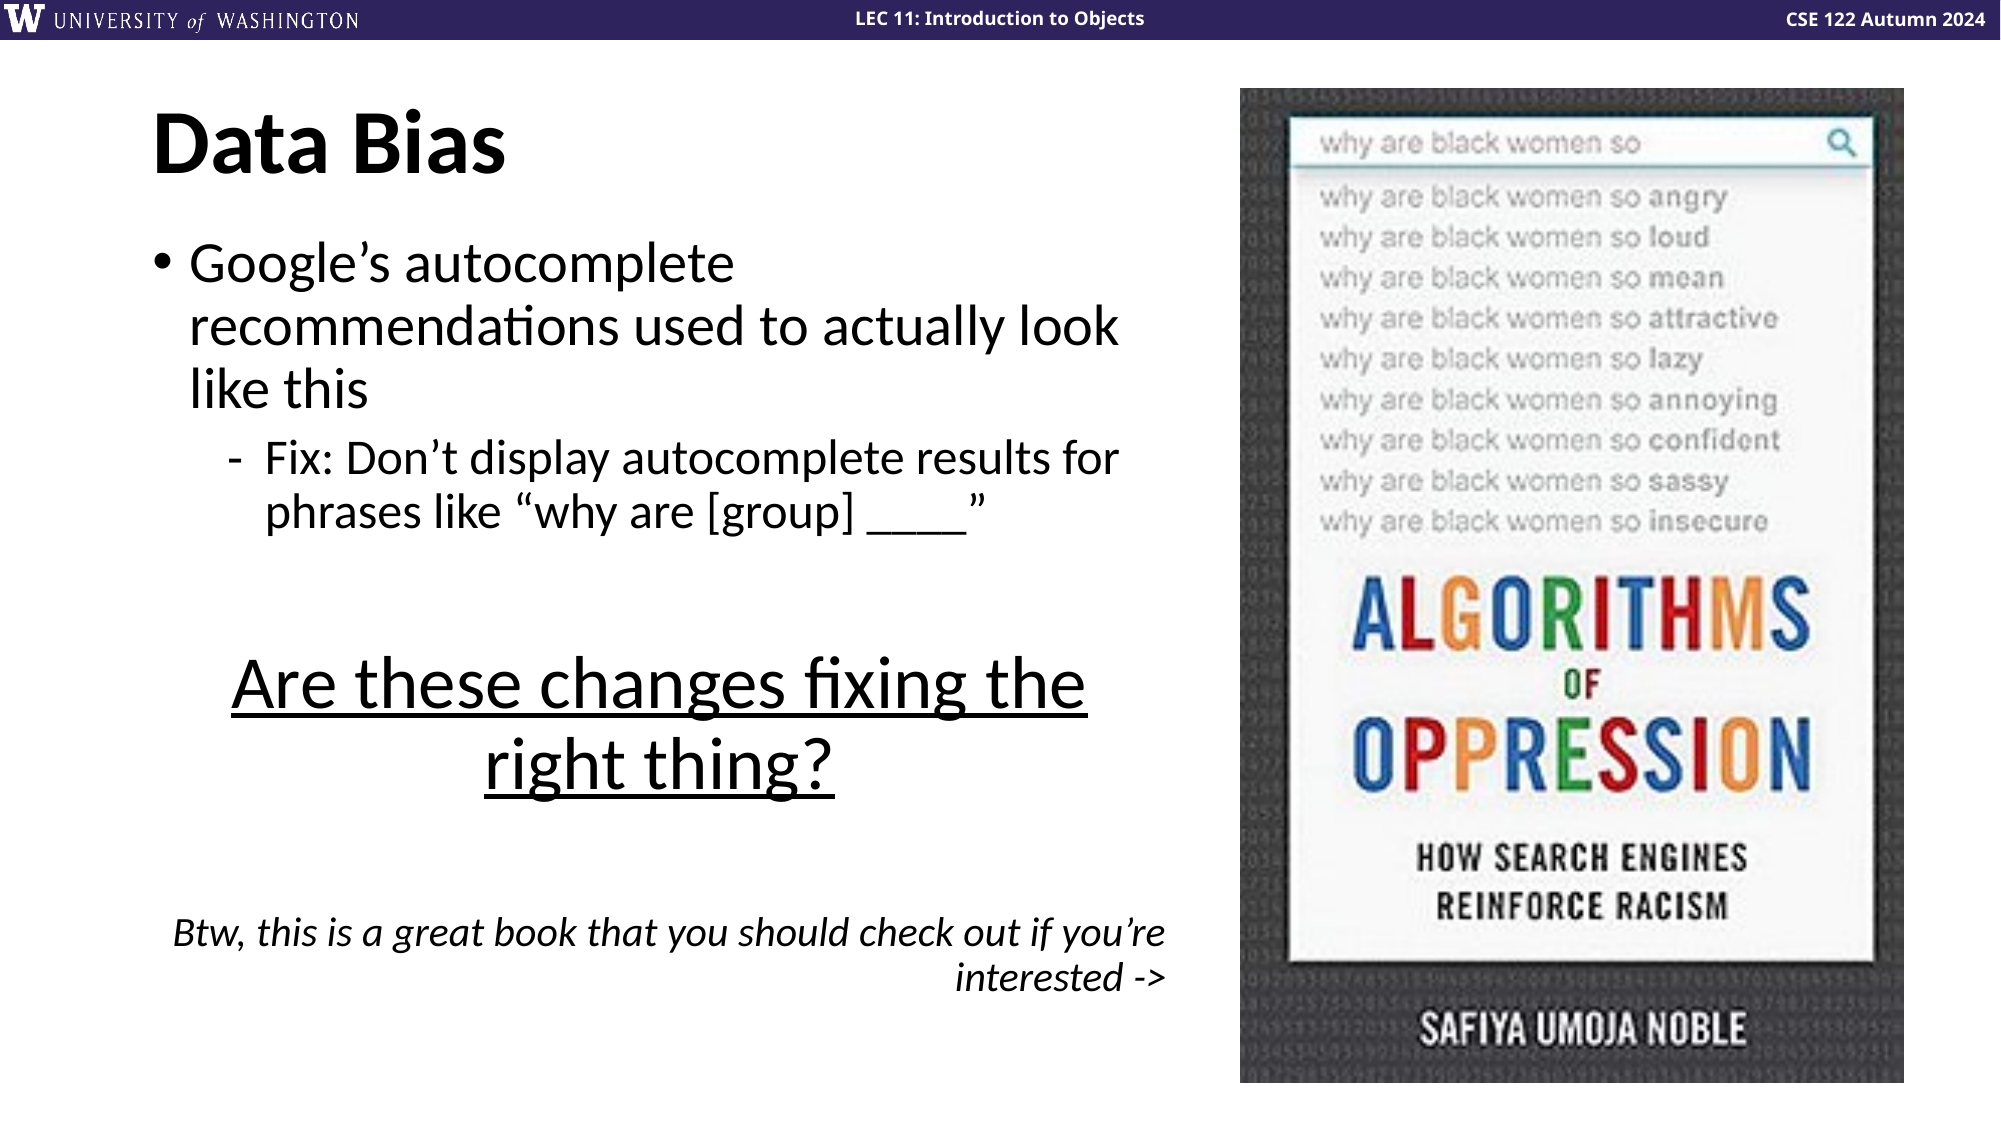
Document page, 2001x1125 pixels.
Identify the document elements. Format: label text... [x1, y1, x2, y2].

picture [4, 4, 358, 33]
list Google’s autocomplete recommendations used to actually look like this Fix: Don’t display autocomplete results for phrases like “why are [group] ____” Are these changes fixing the right thing? Btw, this is a great book that you should check out if you’re interested -> [137, 224, 1182, 1083]
picture [1240, 88, 1904, 1083]
title Data Bias [137, 74, 2000, 214]
